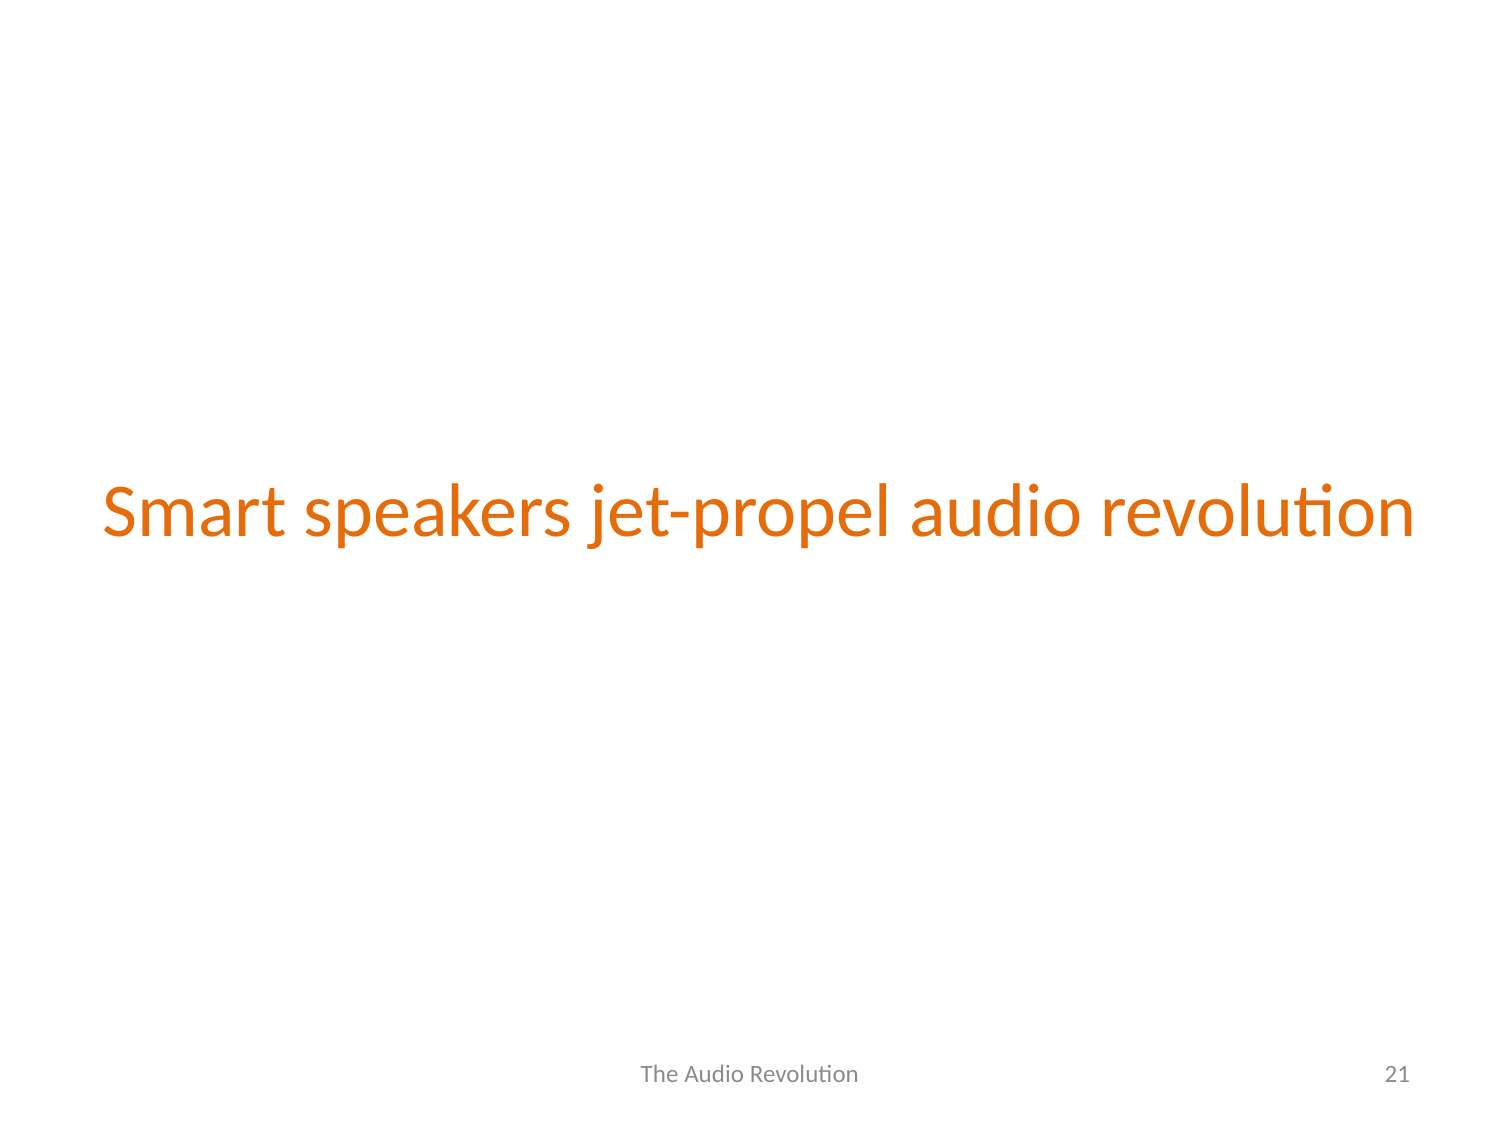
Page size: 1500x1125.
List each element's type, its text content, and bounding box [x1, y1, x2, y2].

slide_number 21 [1074, 1042, 1425, 1103]
title Smart speakers jet-propel audio revolution [87, 412, 1438, 600]
footer The Audio Revolution [512, 1042, 988, 1103]
